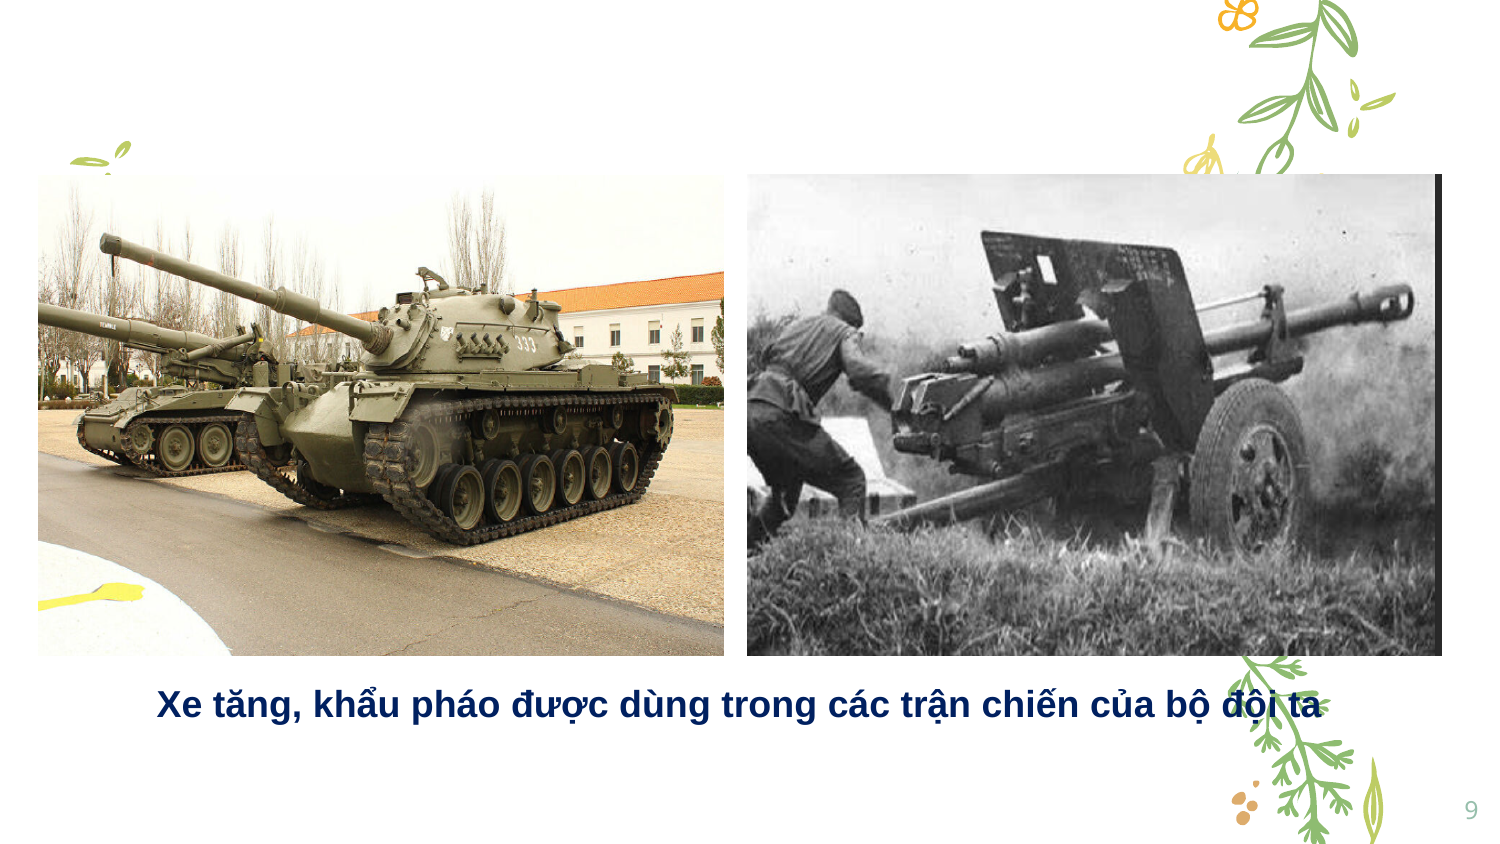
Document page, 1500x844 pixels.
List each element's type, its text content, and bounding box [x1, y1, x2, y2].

picture [747, 174, 1442, 656]
picture [38, 175, 724, 656]
slide_number 9 [1403, 779, 1494, 844]
text_box Xe tăng, khẩu pháo được dùng trong các trận chiến của bộ đội ta [38, 672, 1442, 733]
